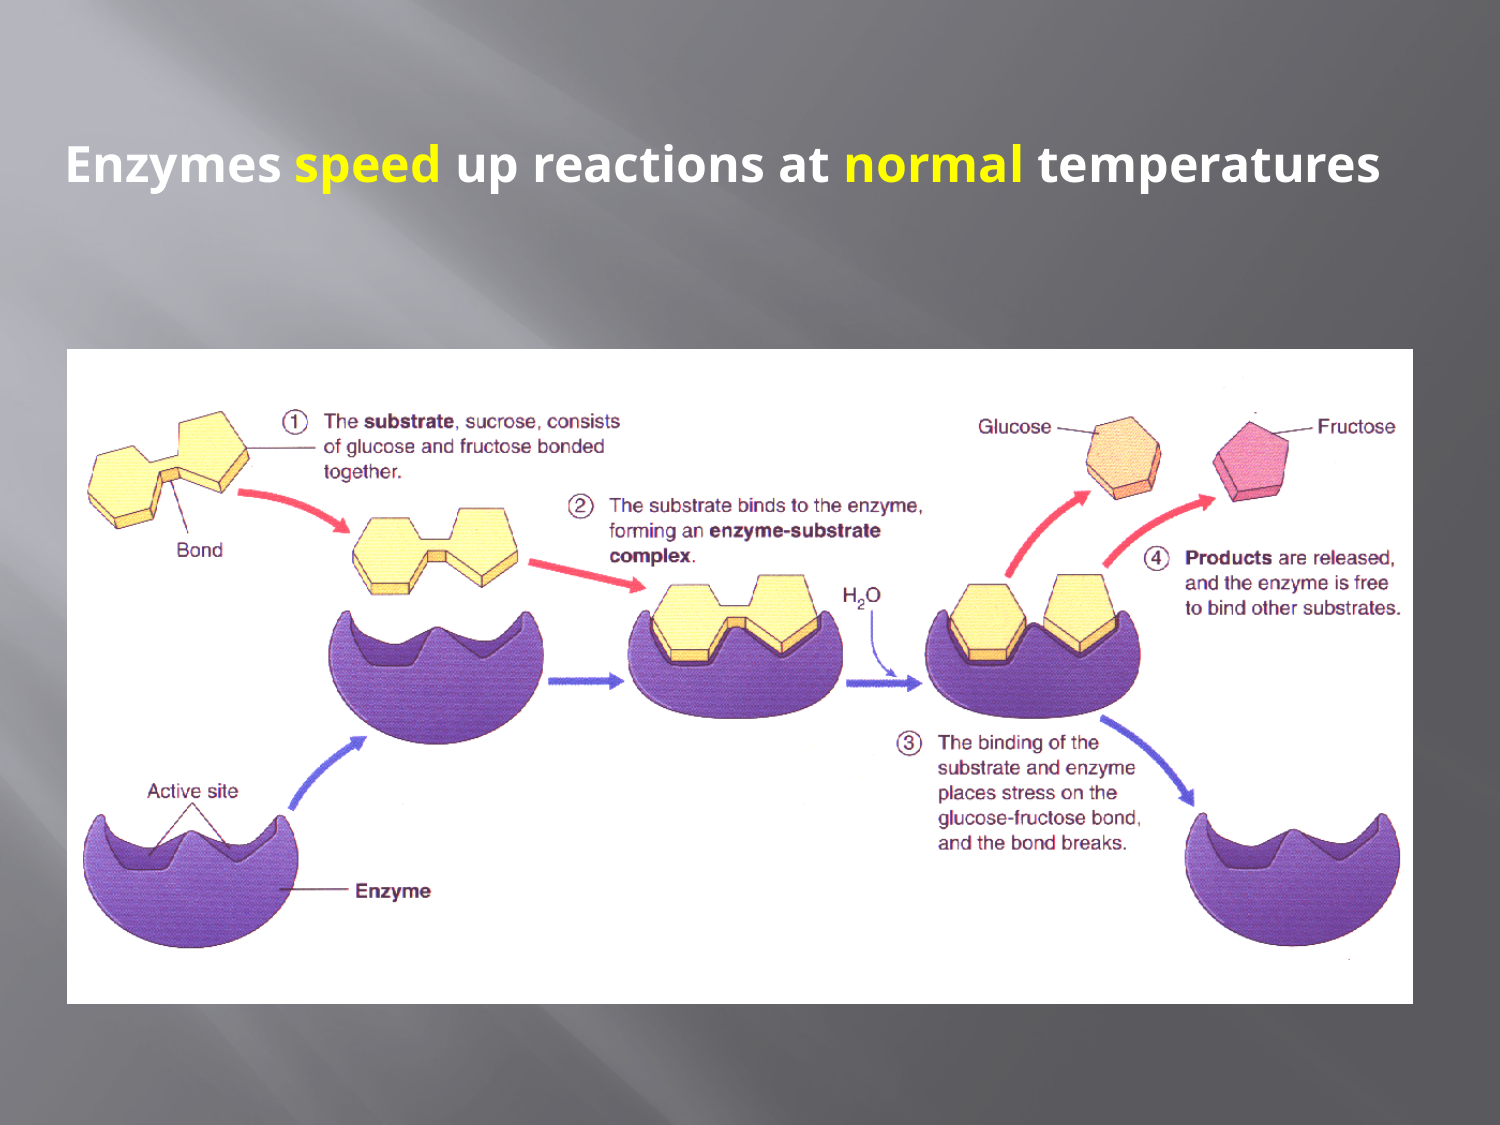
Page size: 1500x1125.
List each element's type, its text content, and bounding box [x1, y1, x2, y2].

text_box Enzymes speed up reactions at normal temperatures [49, 124, 1463, 200]
picture [67, 349, 1413, 1004]
